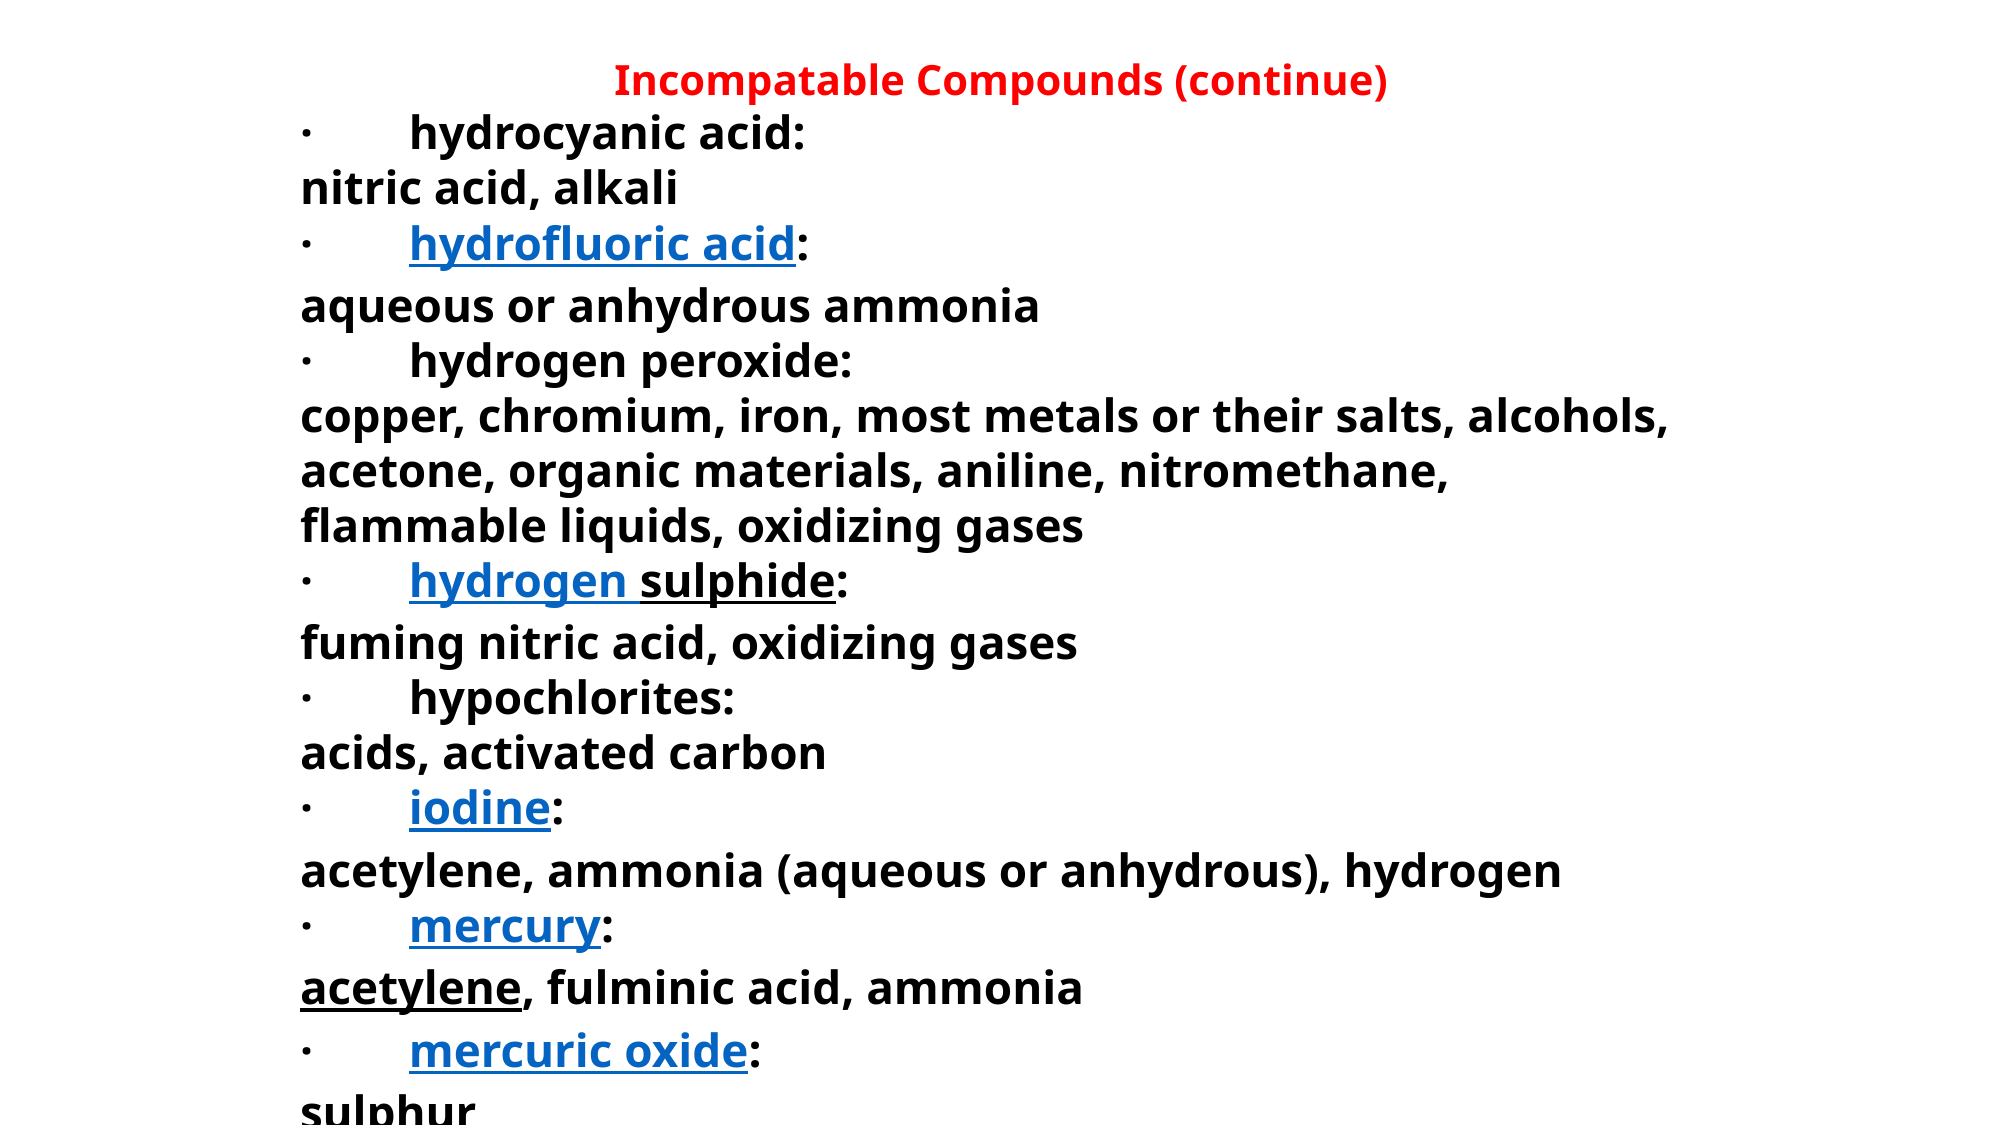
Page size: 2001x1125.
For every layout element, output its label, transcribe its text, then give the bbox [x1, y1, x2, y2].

text_box Incompatable Compounds (continue) · hydrocyanic acid: nitric acid, alkali · hydrofluoric acid: aqueous or anhydrous ammonia · hydrogen peroxide: copper, chromium, iron, most metals or their salts, alcohols, acetone, organic materials, aniline, nitromethane, flammable liquids, oxidizing gases · hydrogen sulphide: fuming nitric acid, oxidizing gases · hypochlorites: acids, activated carbon · iodine: acetylene, ammonia (aqueous or anhydrous), hydrogen · mercury: acetylene, fulminic acid, ammonia · mercuric oxide: sulphur [285, 46, 1704, 1125]
